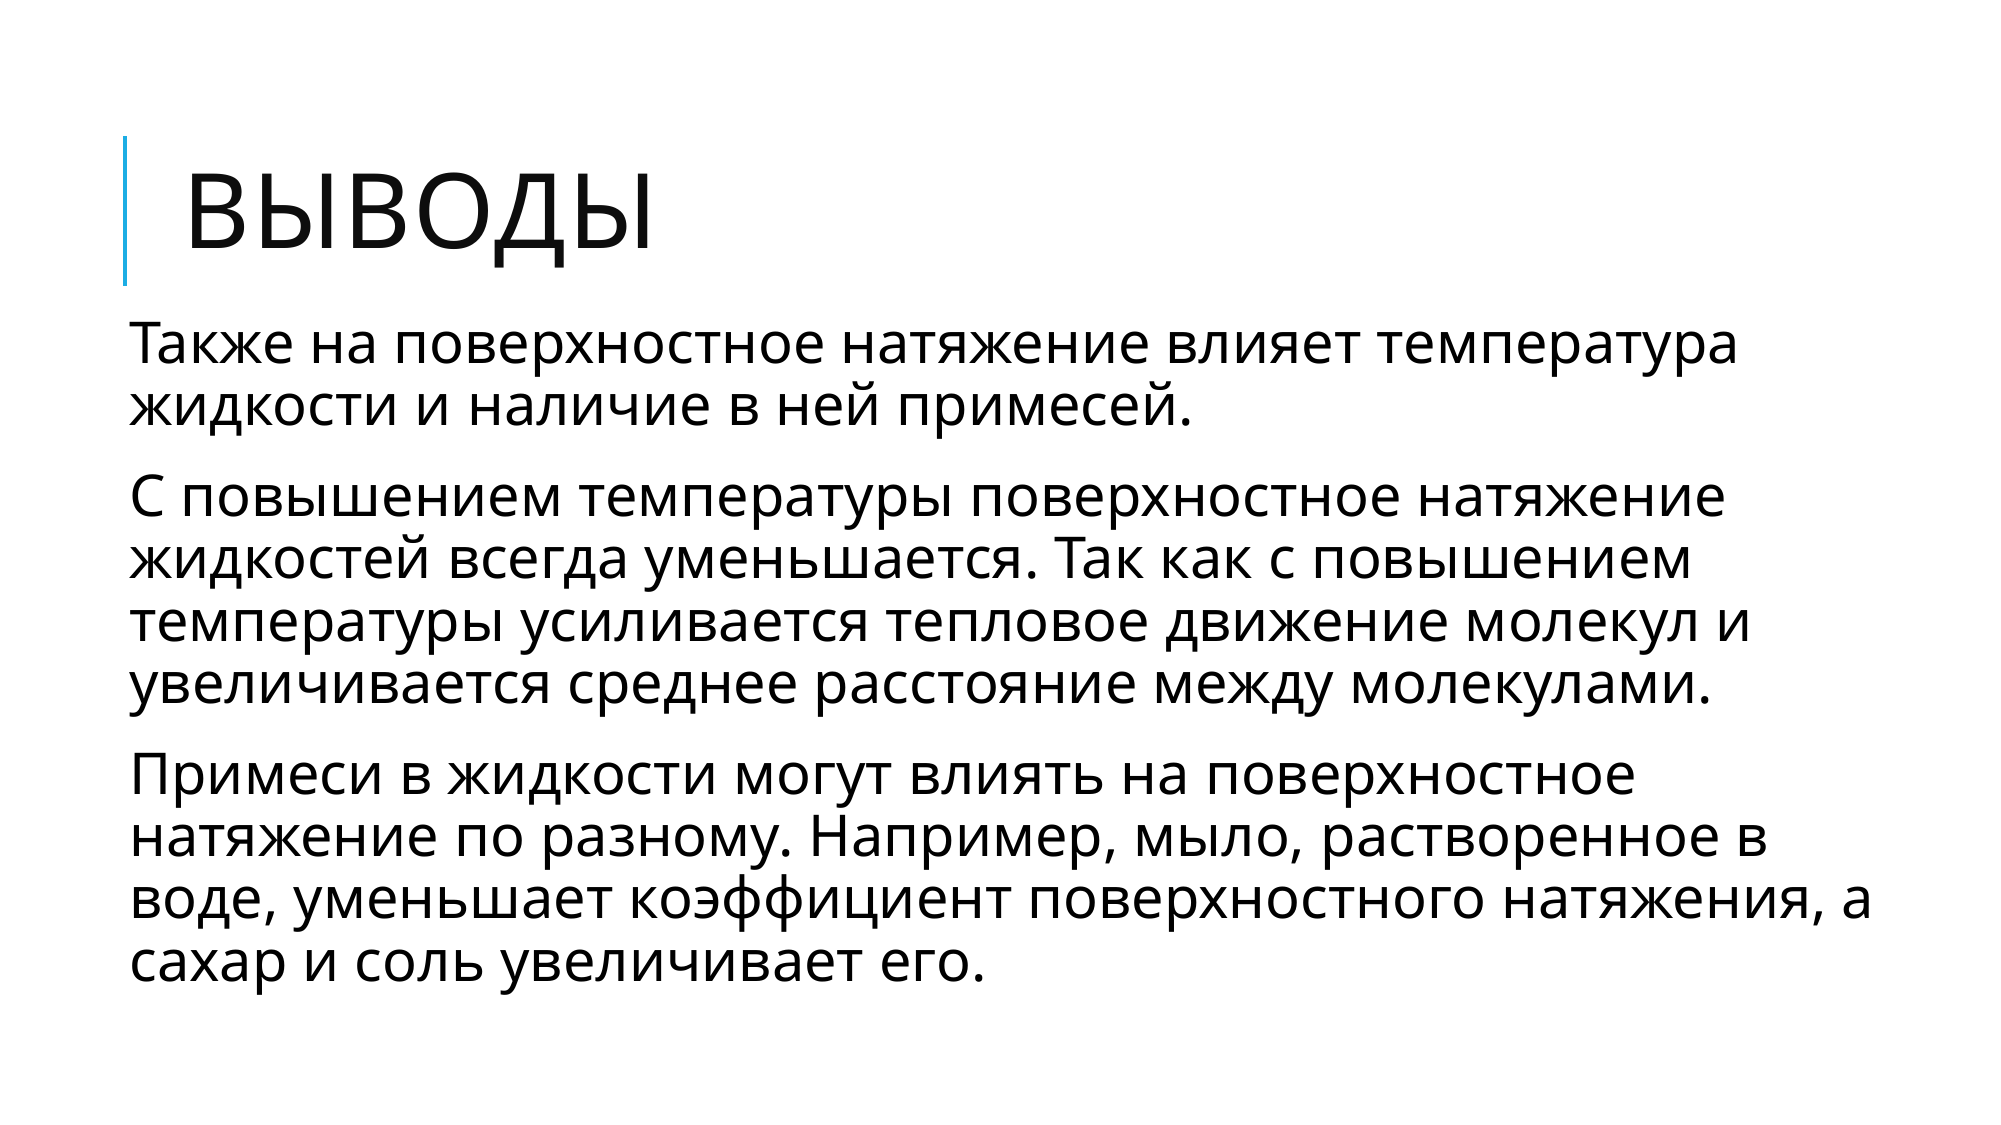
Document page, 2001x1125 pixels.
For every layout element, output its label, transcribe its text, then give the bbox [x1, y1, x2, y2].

title Выводы [168, 96, 1763, 306]
list Также на поверхностное натяжение влияет температура жидкости и наличие в ней примесей. С повышением температуры поверхностное натяжение жидкостей всегда уменьшается. Так как с повышением температуры усиливается тепловое движение молекул и увеличивается среднее расстояние между молекулами. Примеси в жидкости могут влиять на поверхностное натяжение по разному. Например, мыло, растворенное в воде, уменьшает коэффициент поверхностного натяжения, а сахар и соль увеличивает его. [107, 306, 1927, 1104]
